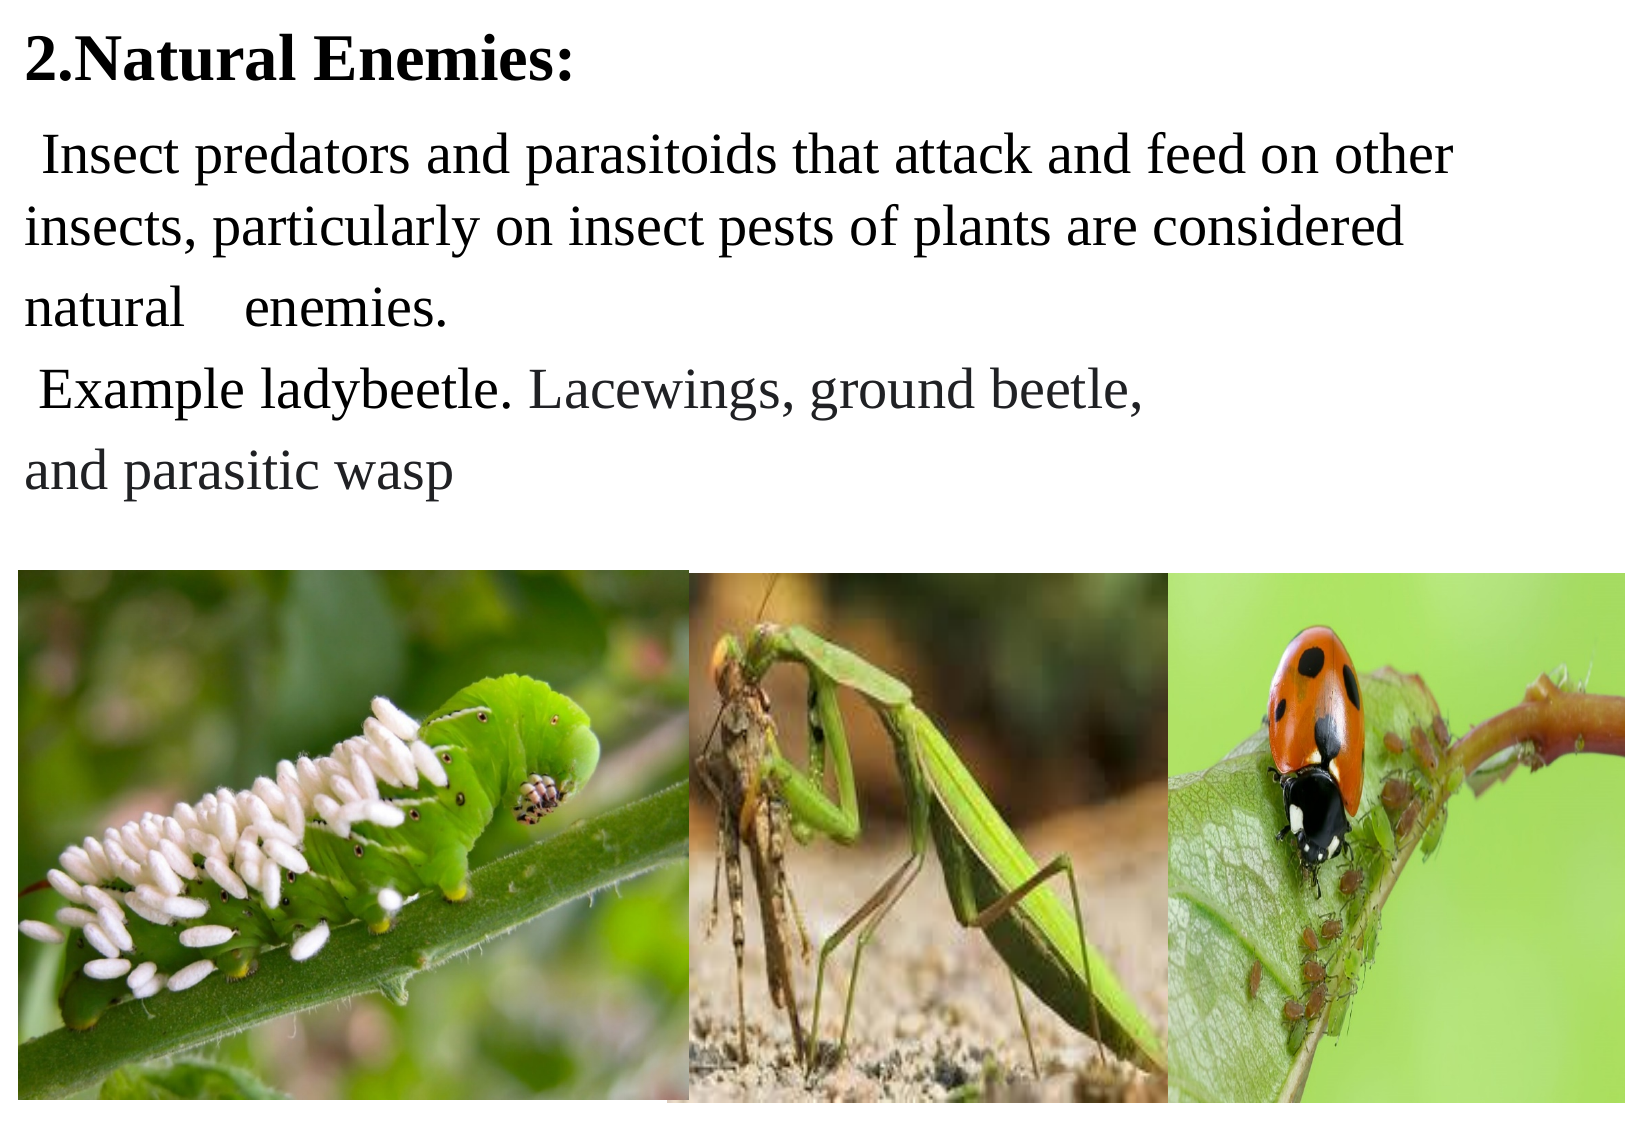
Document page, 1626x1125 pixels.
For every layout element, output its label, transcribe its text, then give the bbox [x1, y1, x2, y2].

picture [18, 570, 1625, 1103]
list 2.Natural Enemies: Insect predators and parasitoids that attack and feed on other insects, particularly on insect pests of plants are considered natural enemies. Example ladybeetle. Lacewings, ground beetle, and parasitic wasp [9, 5, 1604, 749]
